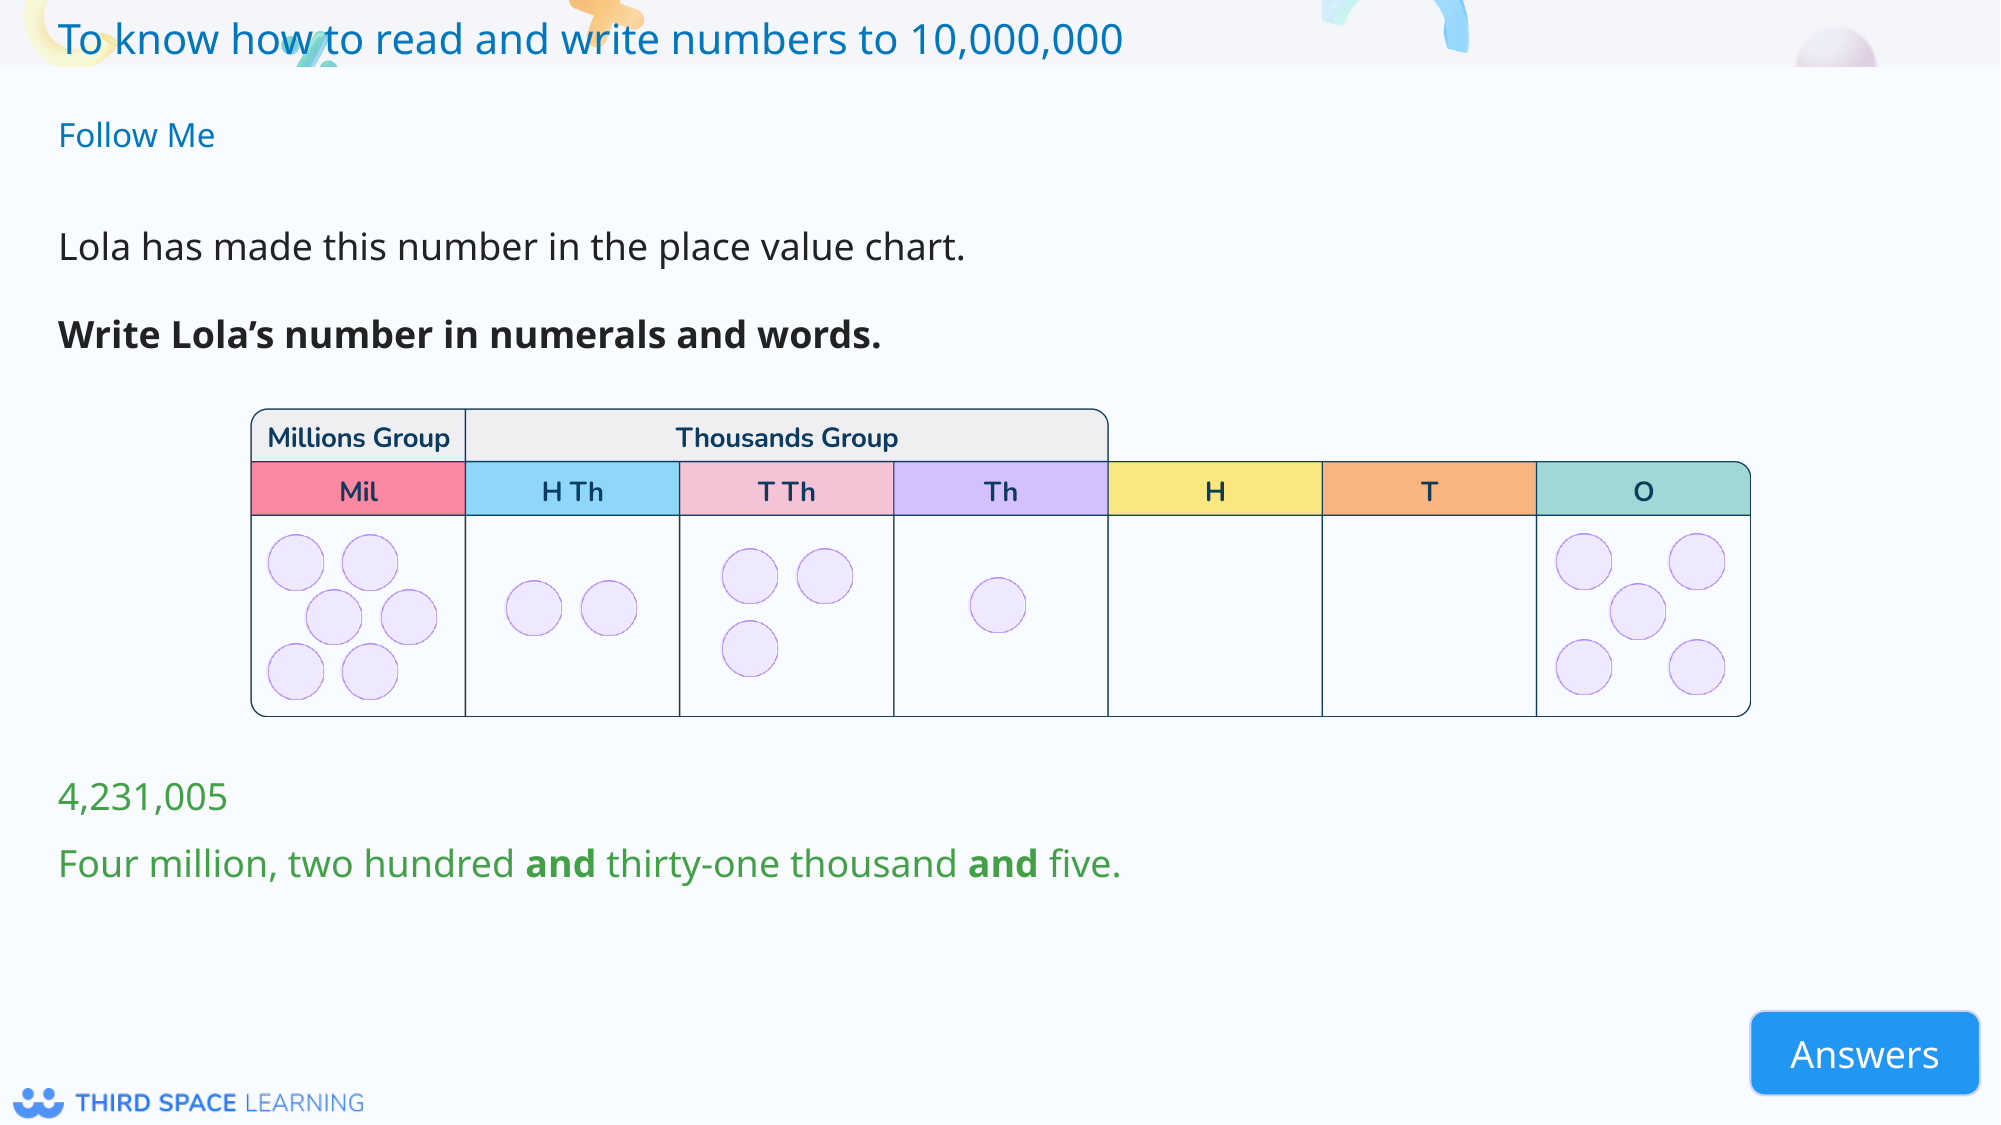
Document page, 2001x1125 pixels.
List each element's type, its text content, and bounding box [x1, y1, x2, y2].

text_box 4,231,005 Four million, two hundred and thirty-one thousand and five. [43, 742, 1207, 893]
picture [13, 1088, 365, 1119]
text_box Answers [1749, 1009, 1982, 1097]
list Lola has made this number in the place value chart. Write Lola’s number in numerals and words. [43, 192, 1969, 396]
picture [250, 408, 1751, 717]
list Follow Me [43, 107, 489, 177]
picture [0, 0, 2000, 67]
